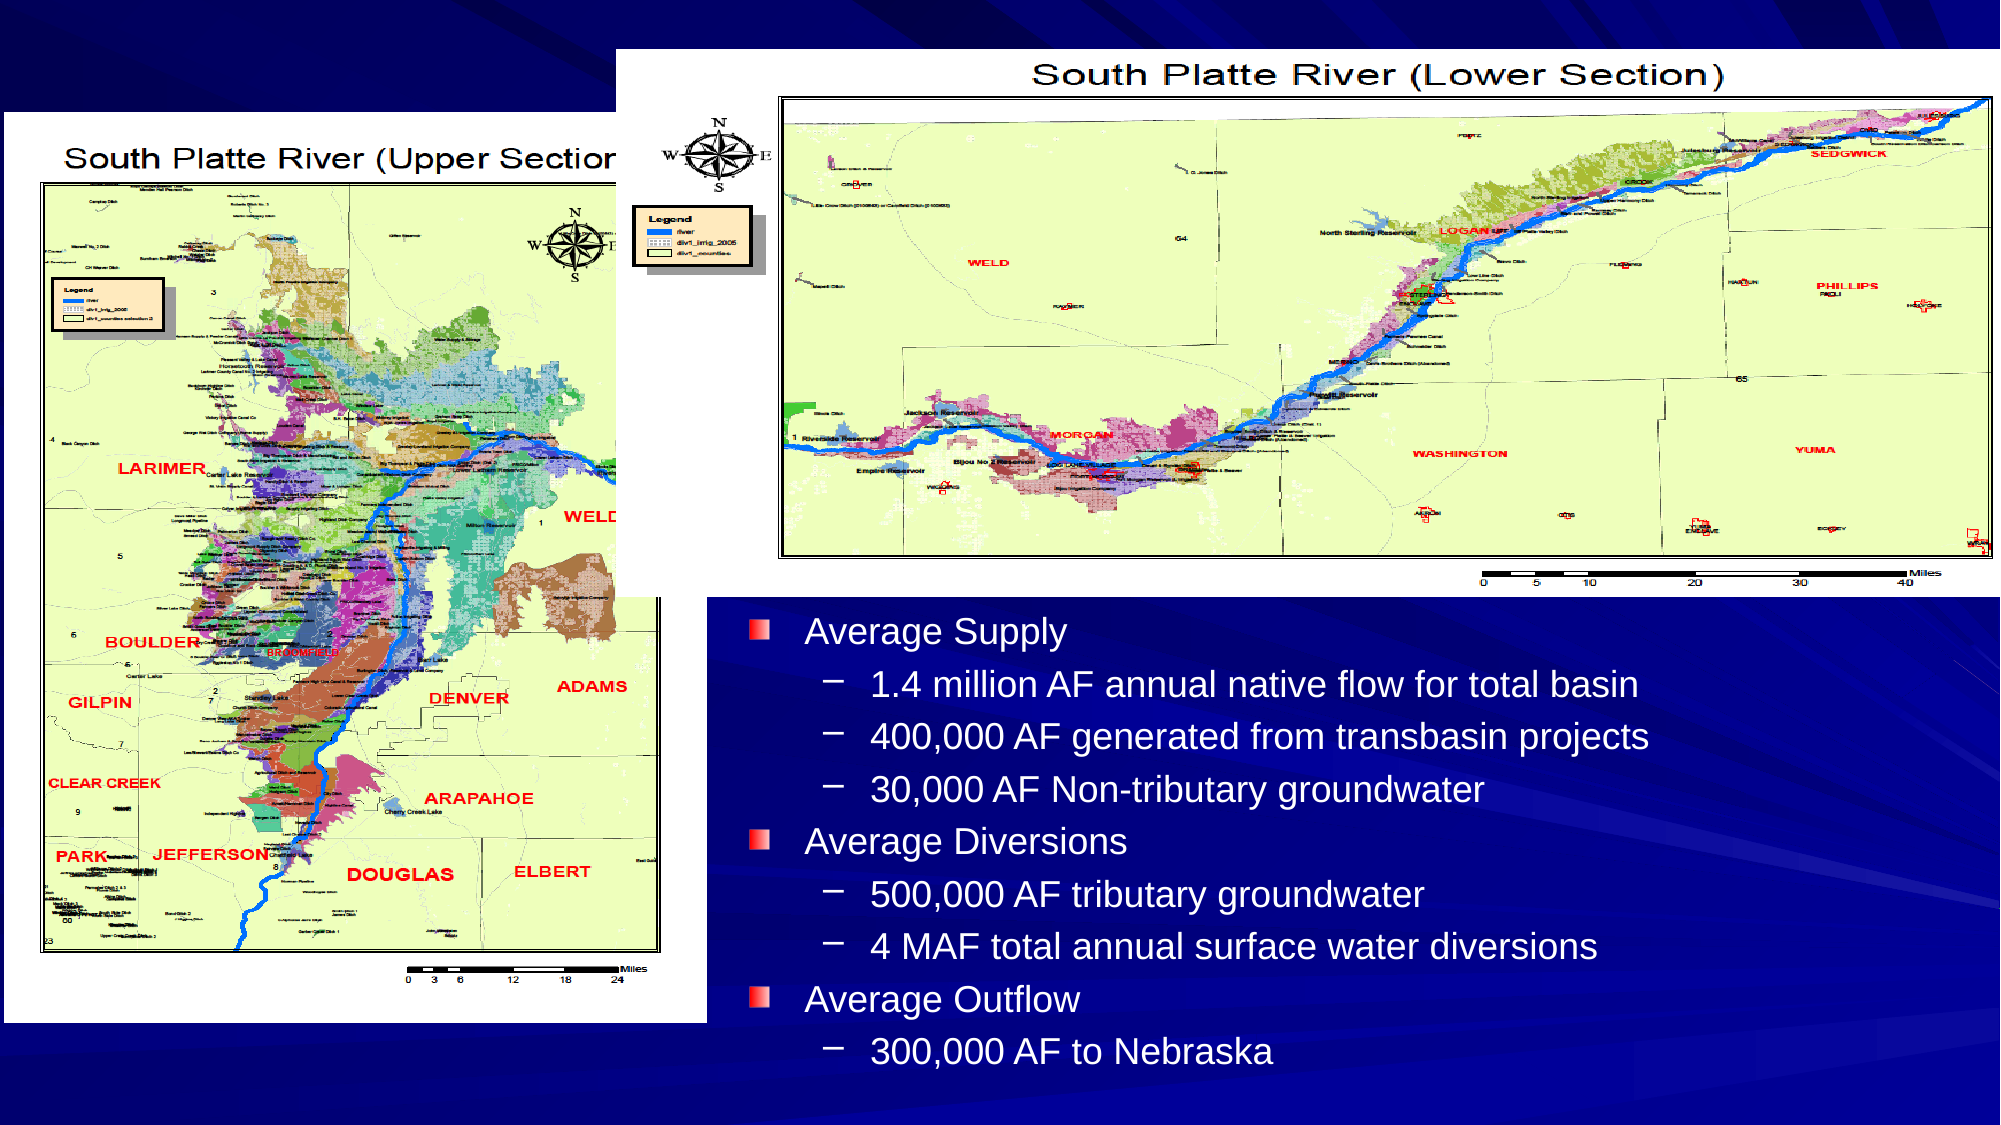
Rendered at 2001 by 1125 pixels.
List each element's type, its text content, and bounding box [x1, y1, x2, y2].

picture [748, 828, 772, 852]
text_box Average Supply 1.4 million AF annual native flow for total basin 400,000 AF generated from transbasin projects 30,000 AF Non-tributary groundwater Average Diversions 500,000 AF tributary groundwater 4 MAF total annual surface water diversions Average Outflow 300,000 AF to Nebraska [733, 605, 2000, 1125]
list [3, 112, 707, 1023]
picture [748, 618, 772, 642]
picture [748, 985, 772, 1010]
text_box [616, 49, 2000, 597]
